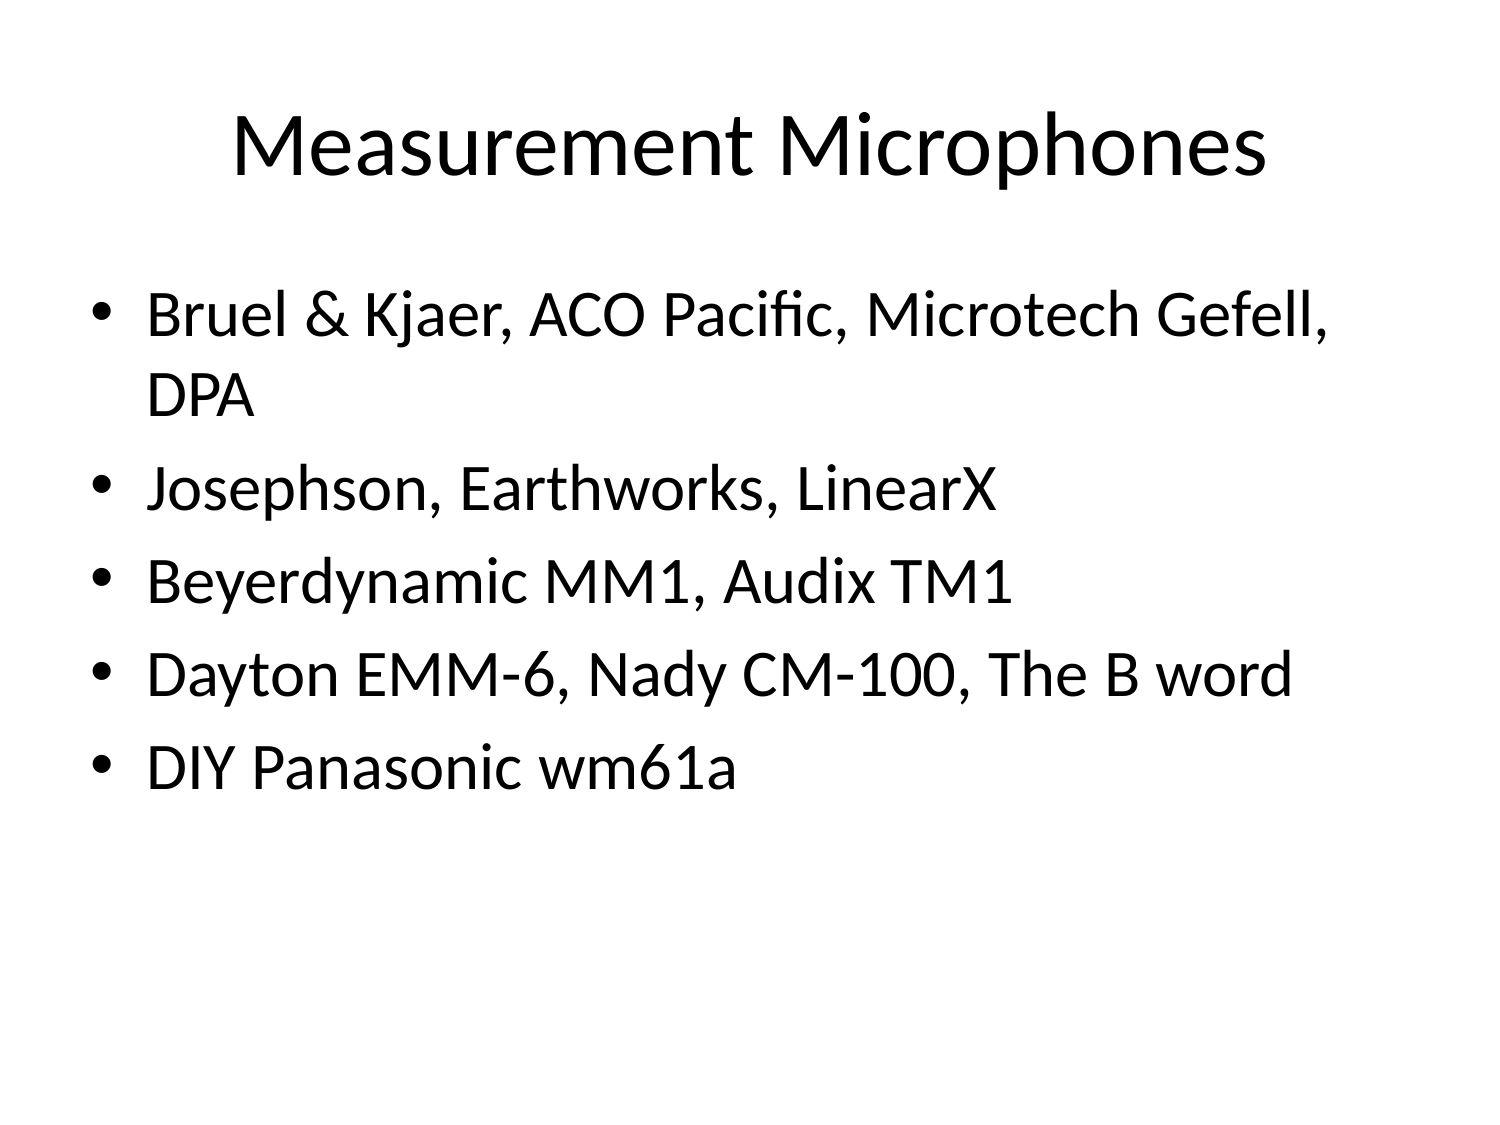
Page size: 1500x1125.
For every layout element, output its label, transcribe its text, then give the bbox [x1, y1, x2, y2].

list Bruel & Kjaer, ACO Pacific, Microtech Gefell, DPA Josephson, Earthworks, LinearX Beyerdynamic MM1, Audix TM1 Dayton EMM-6, Nady CM-100, The B word DIY Panasonic wm61a [75, 262, 1425, 1005]
title Measurement Microphones [75, 45, 1425, 233]
